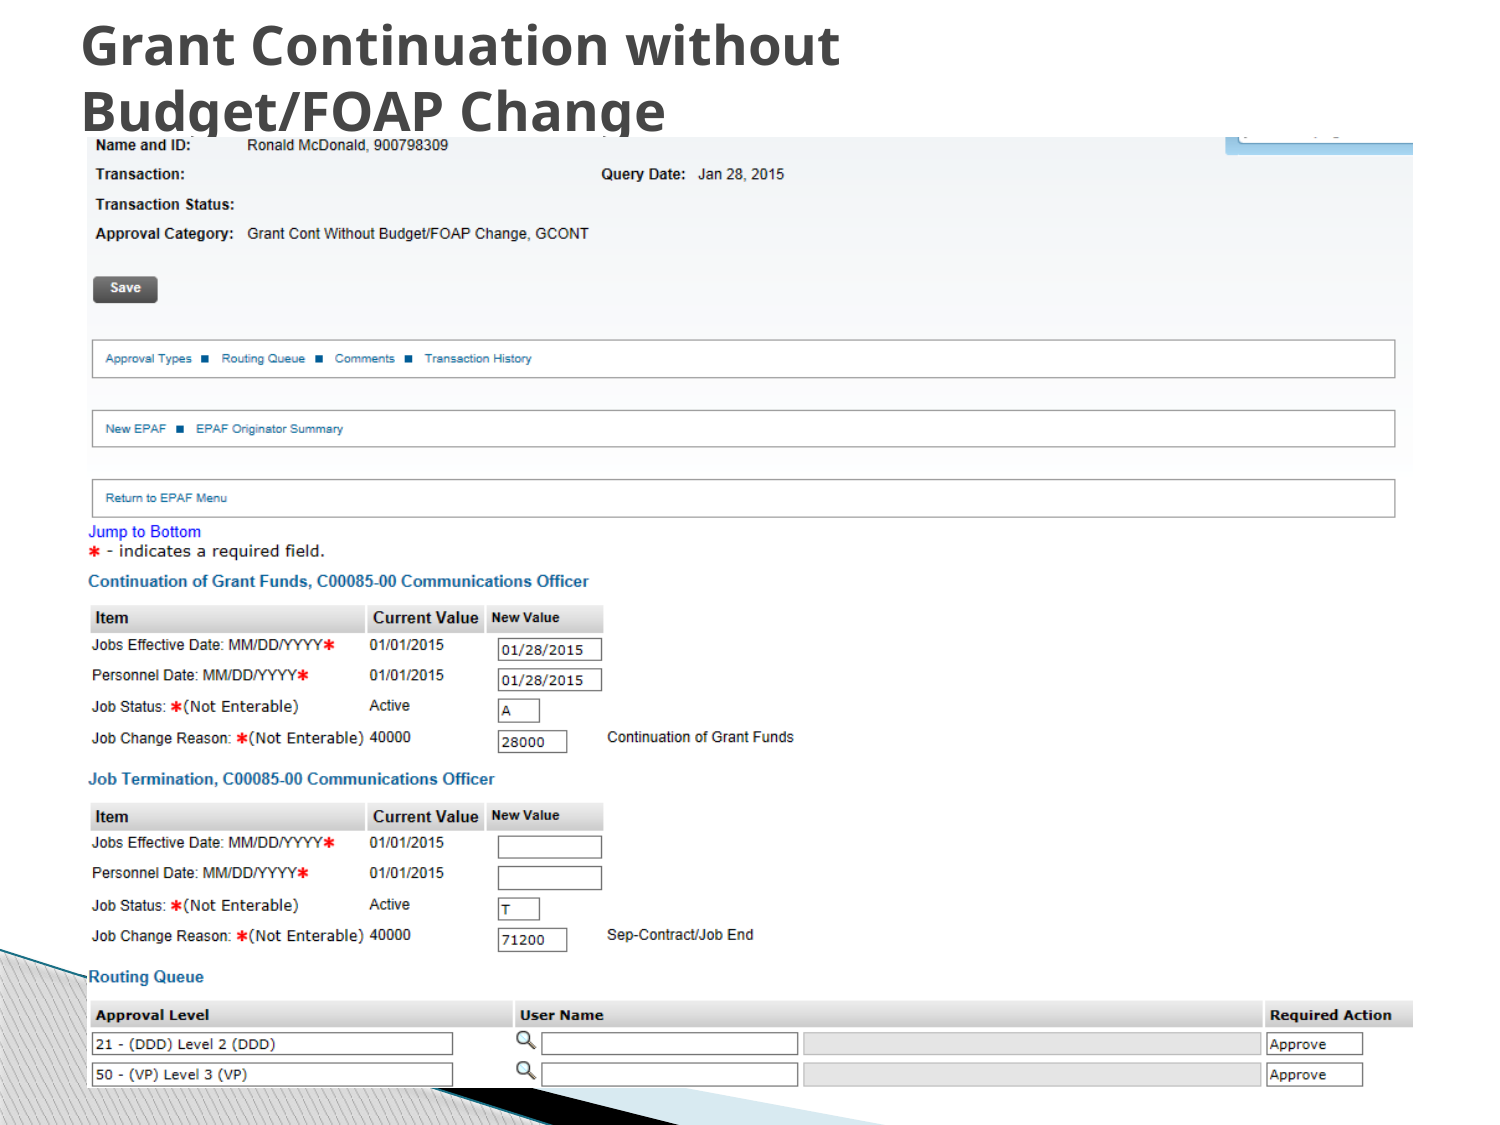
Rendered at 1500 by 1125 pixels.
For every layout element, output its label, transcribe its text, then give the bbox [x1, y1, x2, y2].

text_box Grant Continuation without Budget/FOAP Change [65, 2, 1188, 150]
picture [87, 137, 1413, 1088]
